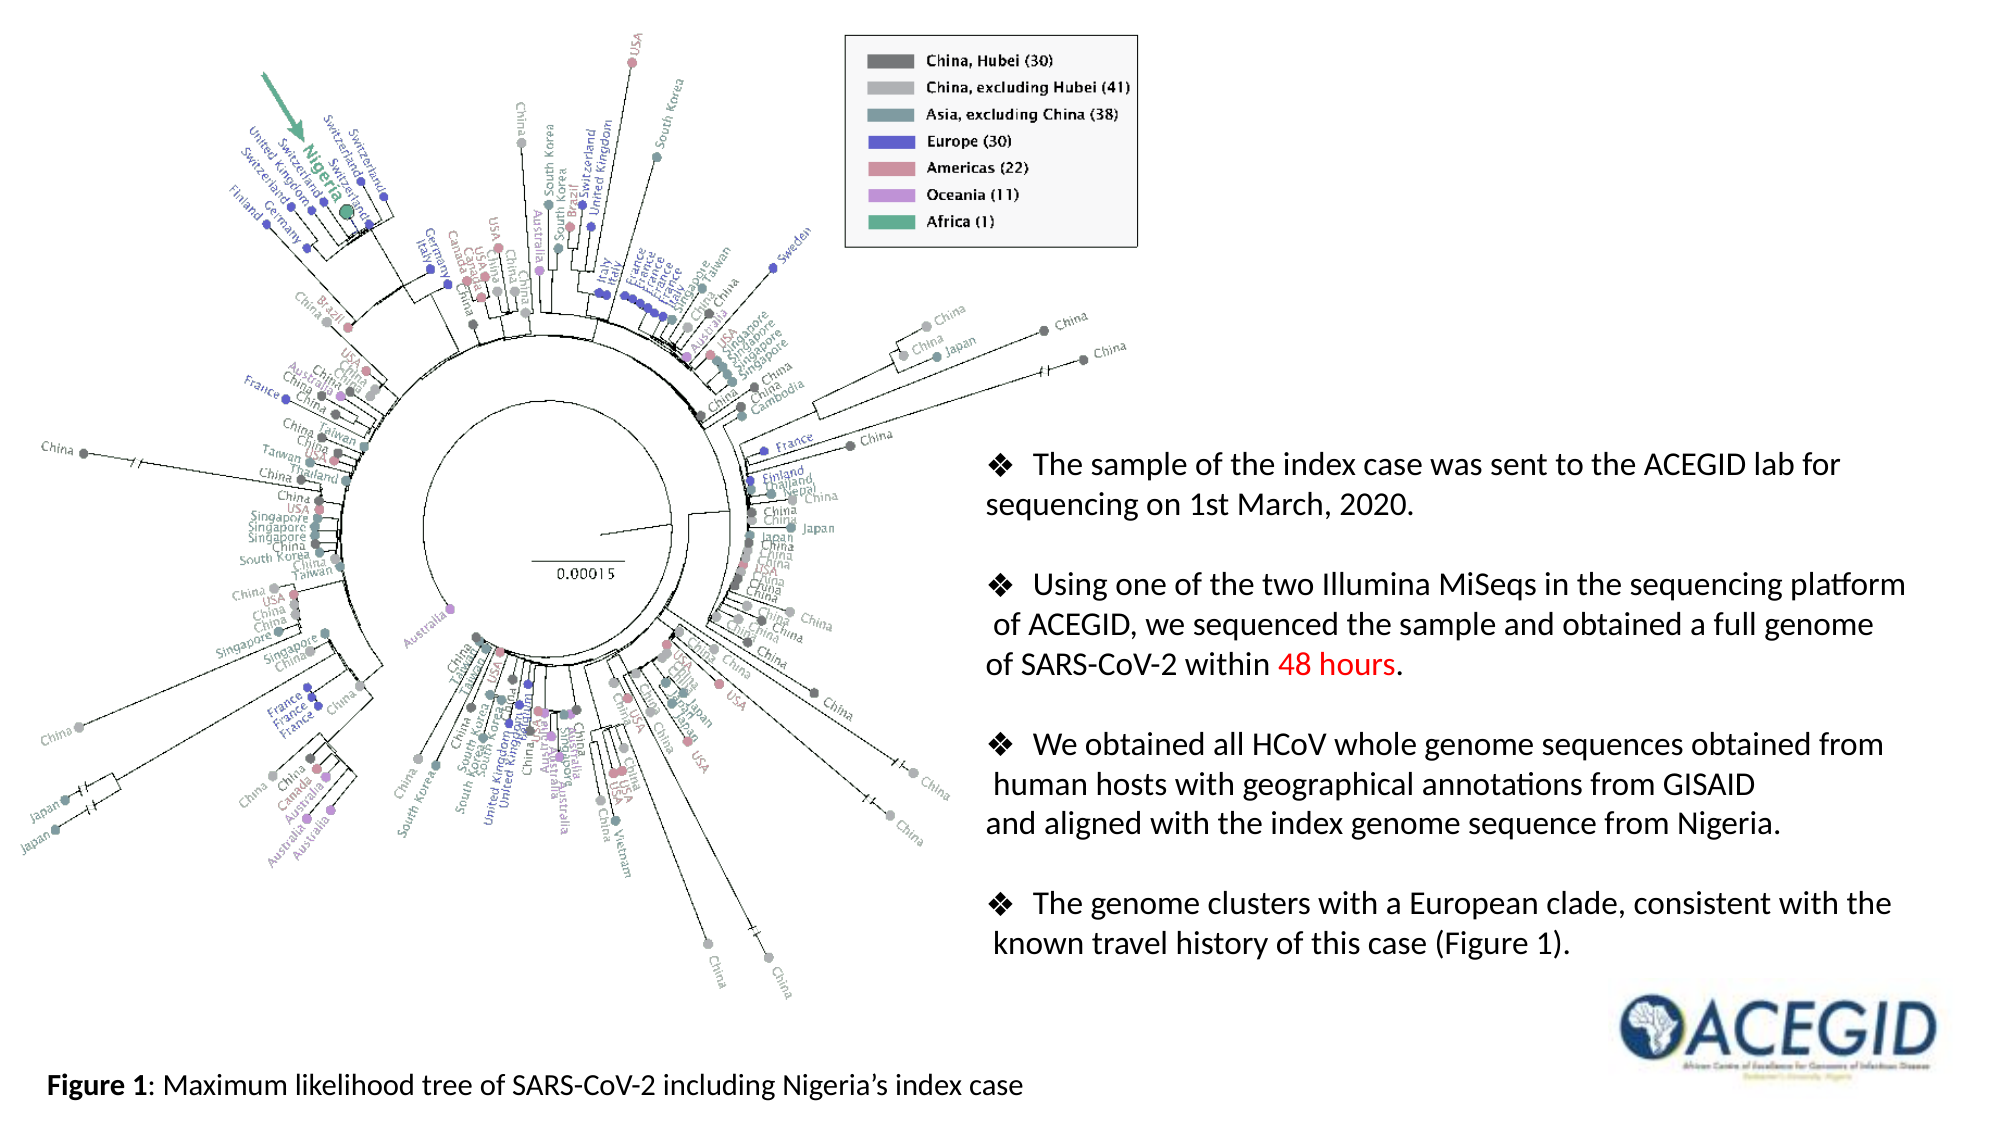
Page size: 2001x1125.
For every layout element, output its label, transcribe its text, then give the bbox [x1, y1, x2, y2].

picture [0, 0, 1161, 1016]
picture [1608, 978, 1964, 1099]
text_box The sample of the index case was sent to the ACEGID lab for sequencing on 1st March, 2020. Using one of the two Illumina MiSeqs in the sequencing platform of ACEGID, we sequenced the sample and obtained a full genome of SARS-CoV-2 within 48 hours. We obtained all HCoV whole genome sequences obtained from human hosts with geographical annotations from GISAID and aligned with the index genome sequence from Nigeria. The genome clusters with a European clade, consistent with the known travel history of this case (Figure 1). [1161, 434, 2000, 1009]
text_box Figure 1: Maximum likelihood tree of SARS-CoV-2 including Nigeria’s index case [32, 1057, 1186, 1110]
